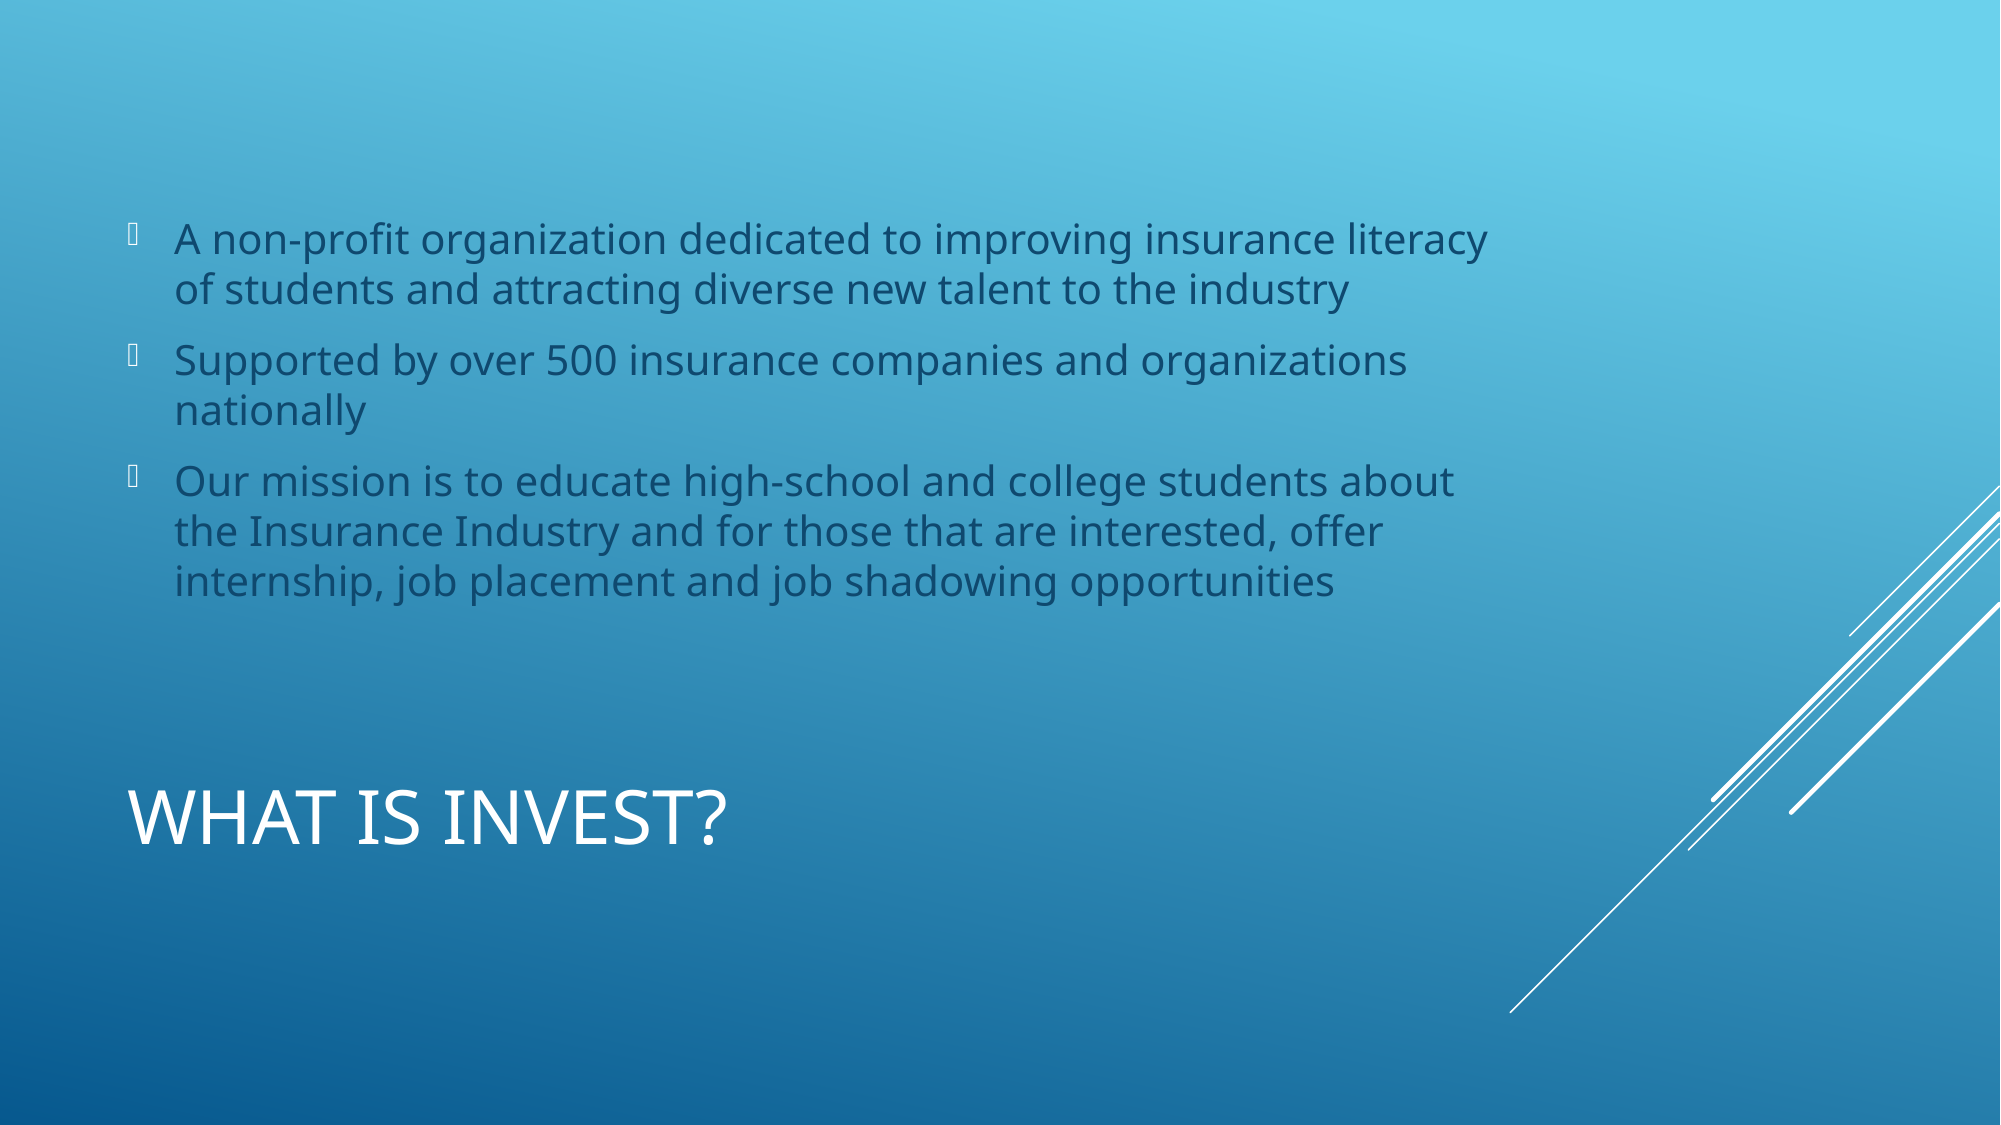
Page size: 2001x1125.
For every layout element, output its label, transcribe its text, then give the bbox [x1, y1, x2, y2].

list A non-profit organization dedicated to improving insurance literacy of students and attracting diverse new talent to the industry Supported by over 500 insurance companies and organizations nationally Our mission is to educate high-school and college students about the Insurance Industry and for those that are interested, offer internship, job placement and job shadowing opportunities [112, 112, 1513, 706]
title What is Invest? [112, 736, 1513, 984]
